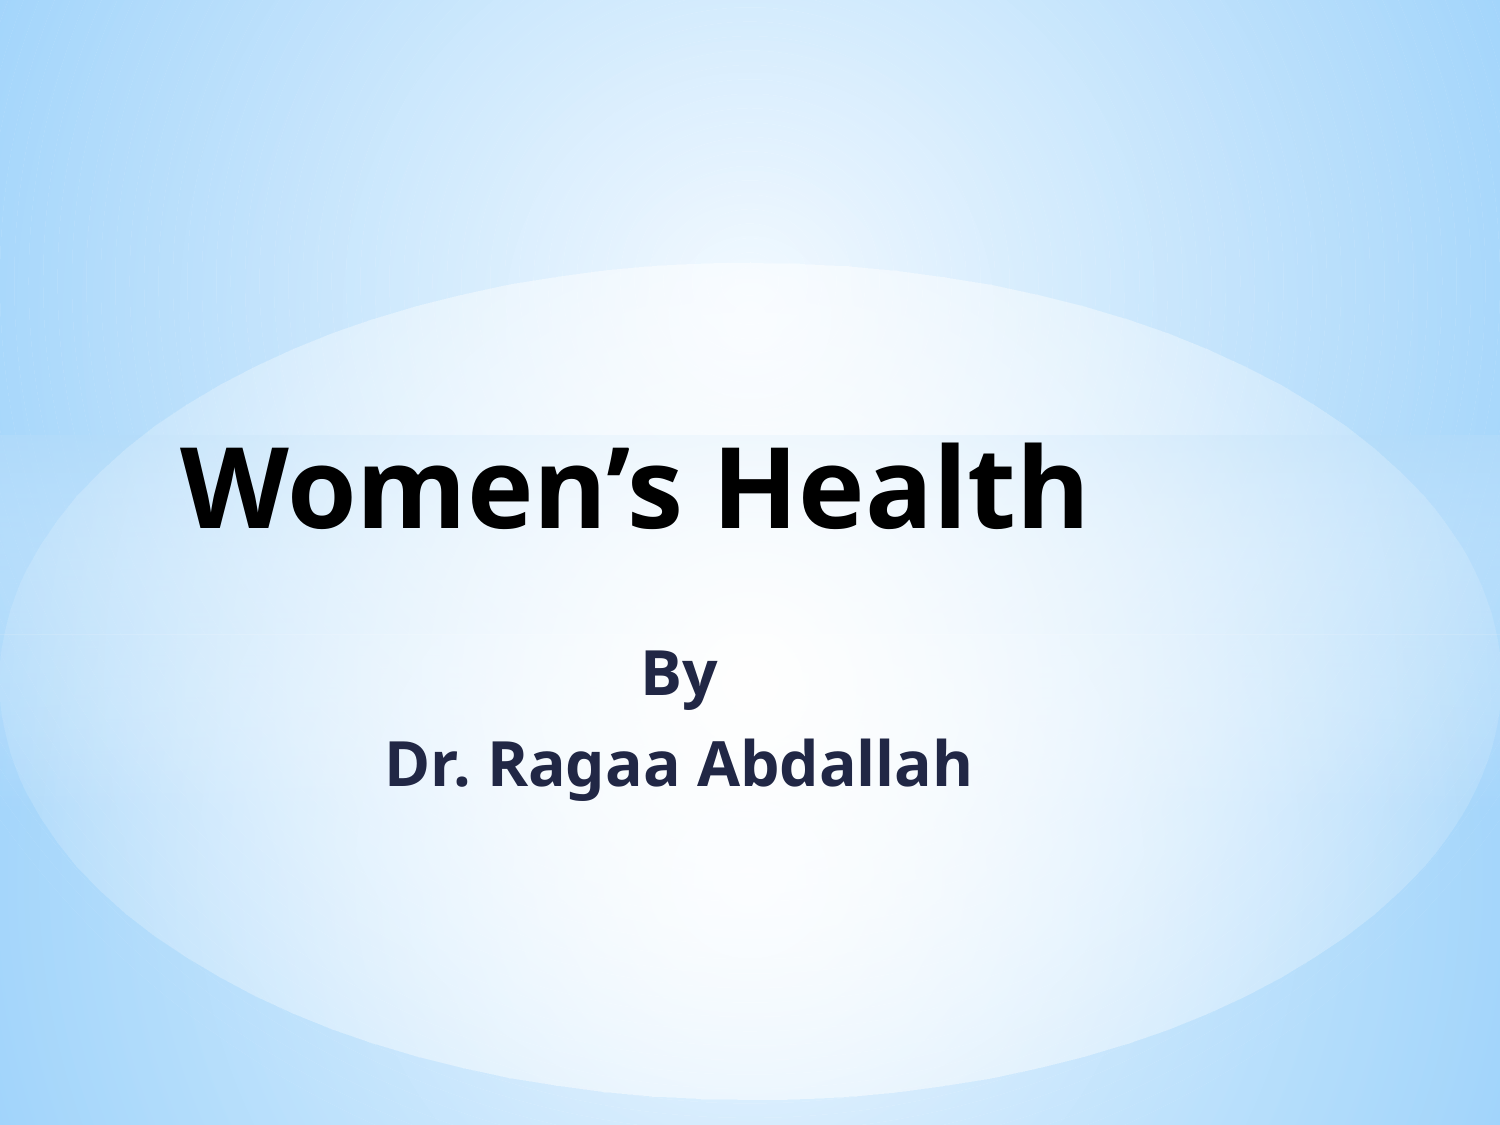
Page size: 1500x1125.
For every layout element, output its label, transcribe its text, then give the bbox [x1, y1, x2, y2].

title Women’s Health [135, 408, 1313, 722]
subtitle By Dr. Ragaa Abdallah [225, 722, 1150, 808]
